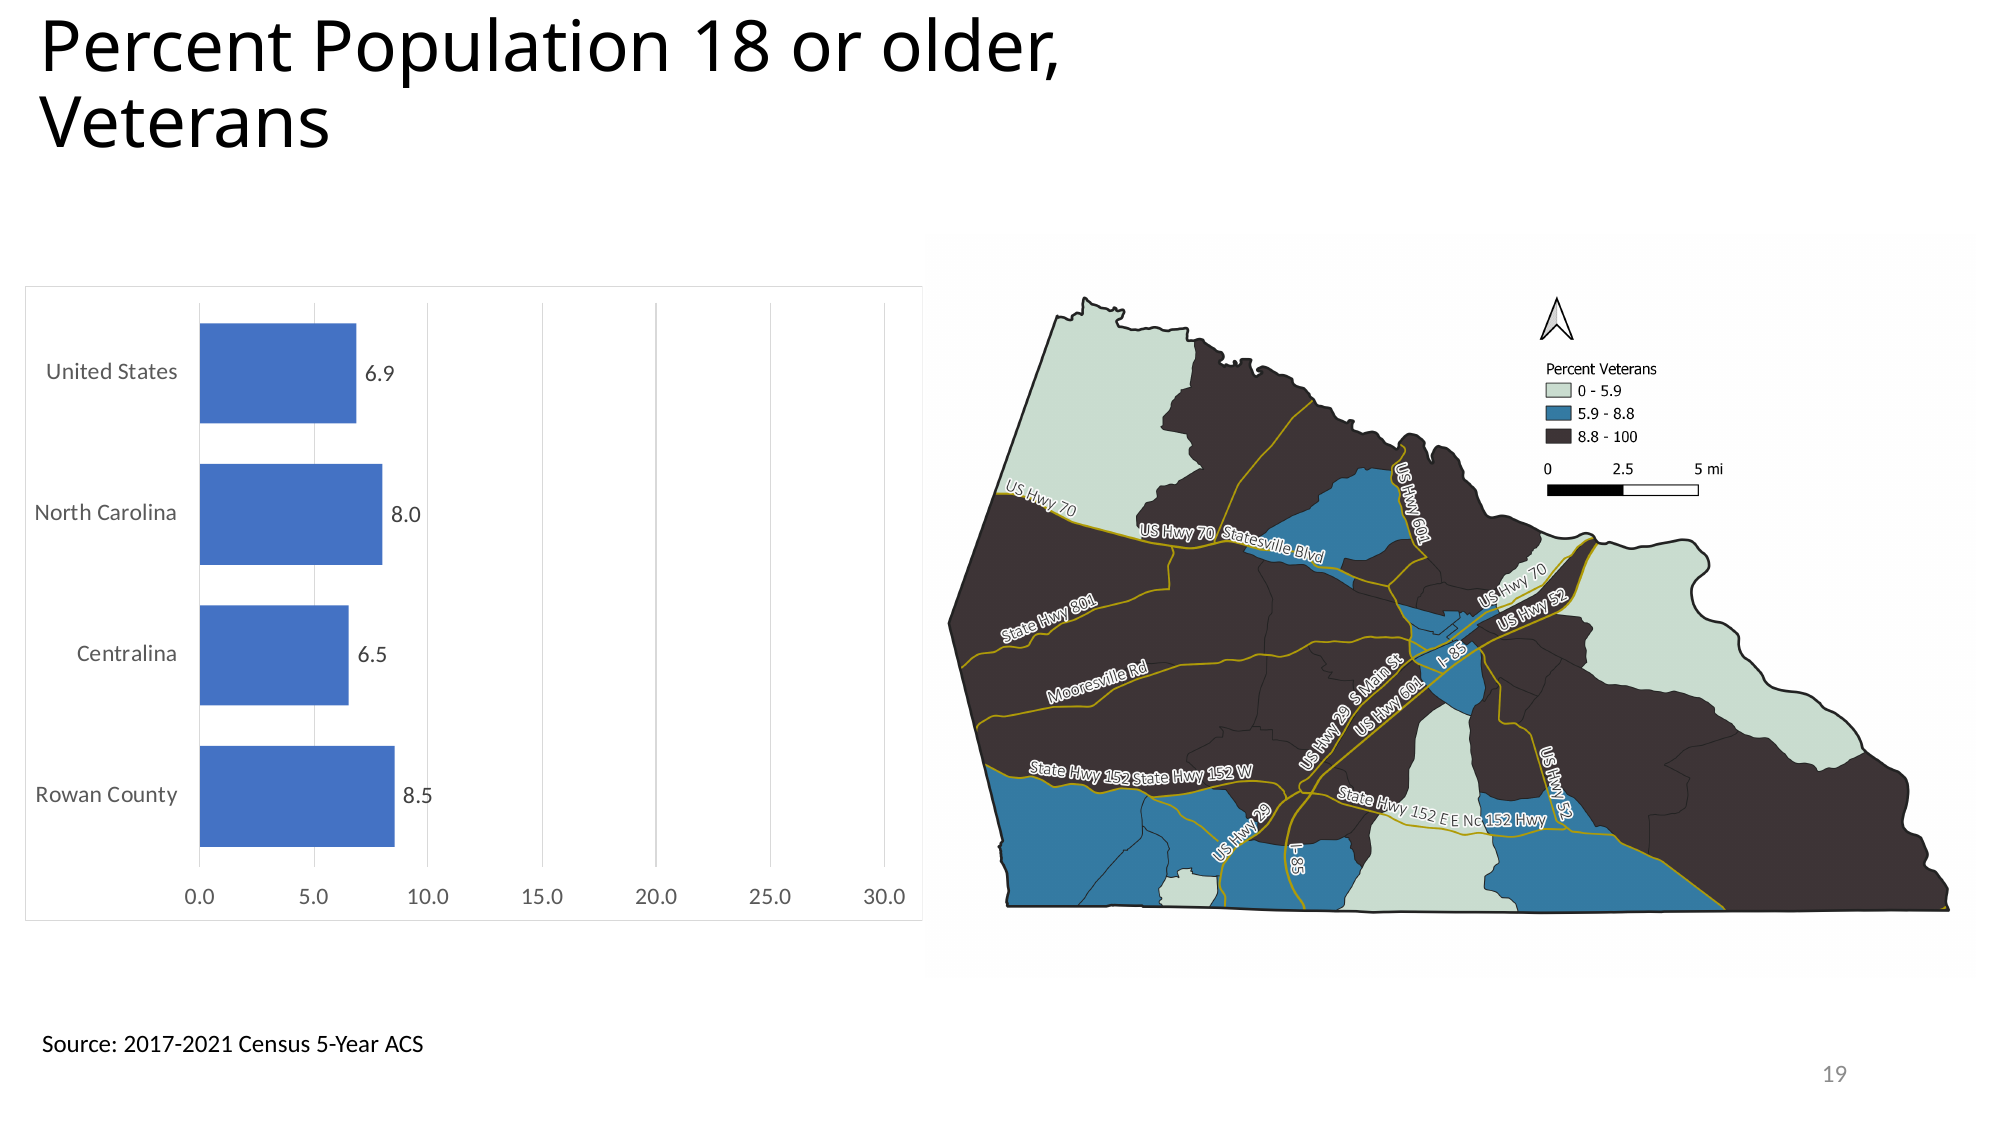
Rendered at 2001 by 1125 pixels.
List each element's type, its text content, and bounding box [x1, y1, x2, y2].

picture [24, 285, 923, 921]
text_box Source: 2017-2021 Census 5-Year ACS [27, 1020, 440, 1065]
title Percent Population 18 or older, Veterans [24, 5, 1199, 169]
slide_number 19 [1412, 1042, 1863, 1103]
picture [925, 234, 1976, 978]
